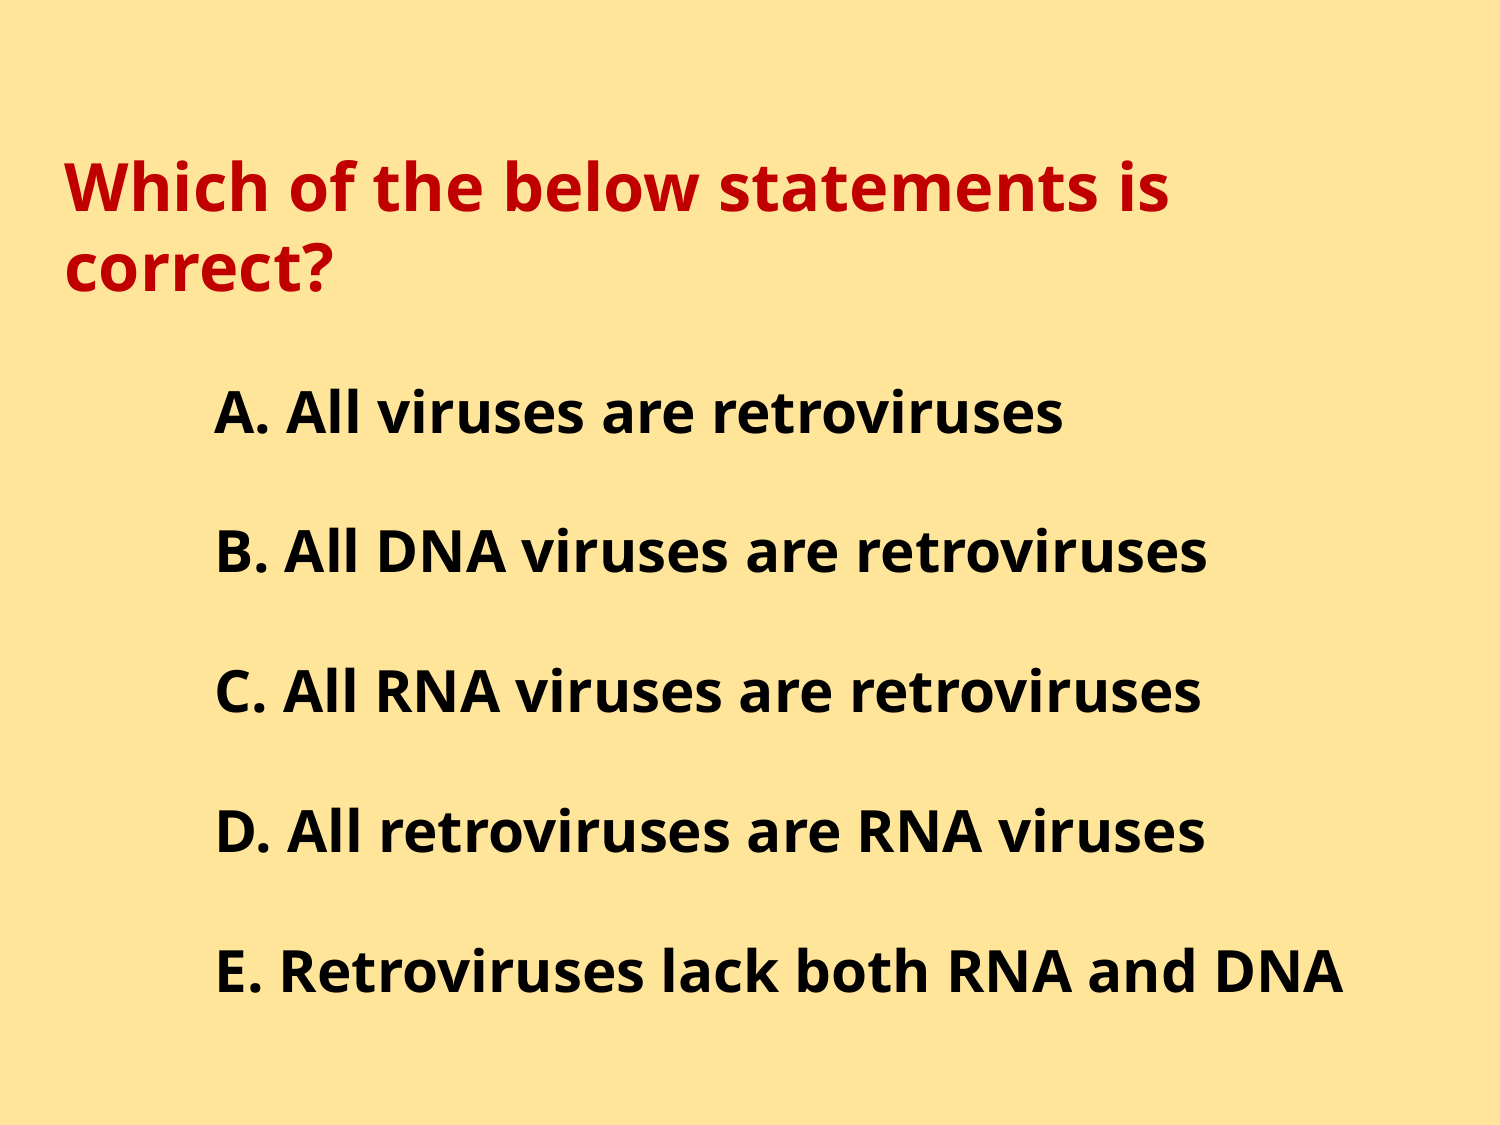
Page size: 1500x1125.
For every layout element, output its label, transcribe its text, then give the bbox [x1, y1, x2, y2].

text_box Which of the below statements is correct? A. All viruses are retroviruses B. All DNA viruses are retroviruses C. All RNA viruses are retroviruses D. All retroviruses are RNA viruses E. Retroviruses lack both RNA and DNA [50, 137, 1450, 1012]
